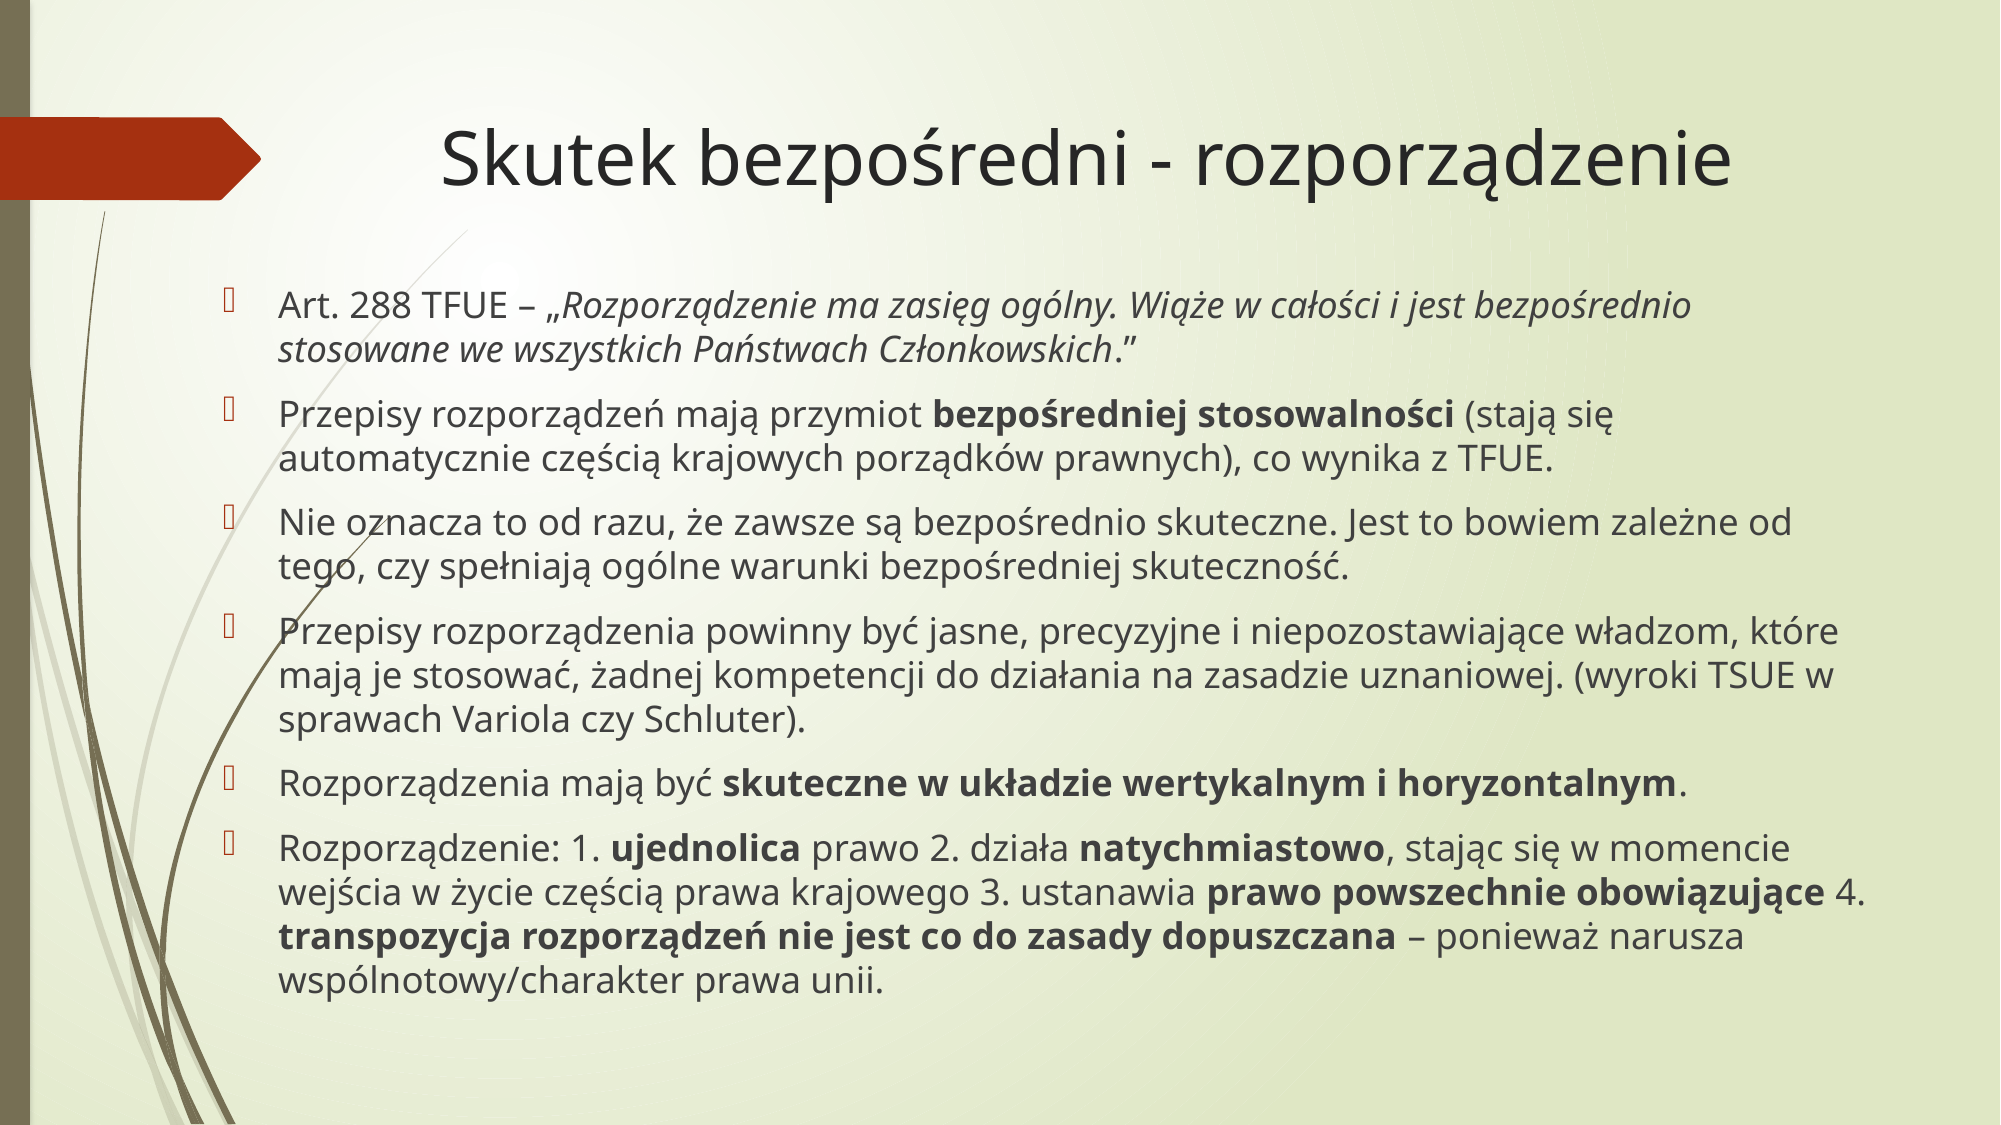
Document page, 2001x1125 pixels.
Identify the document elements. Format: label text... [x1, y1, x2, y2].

list Art. 288 TFUE – „Rozporządzenie ma zasięg ogólny. Wiąże w całości i jest bezpośrednio stosowane we wszystkich Państwach Członkowskich.” Przepisy rozporządzeń mają przymiot bezpośredniej stosowalności (stają się automatycznie częścią krajowych porządków prawnych), co wynika z TFUE. Nie oznacza to od razu, że zawsze są bezpośrednio skuteczne. Jest to bowiem zależne od tego, czy spełniają ogólne warunki bezpośredniej skuteczność. Przepisy rozporządzenia powinny być jasne, precyzyjne i niepozostawiające władzom, które mają je stosować, żadnej kompetencji do działania na zasadzie uznaniowej. (wyroki TSUE w sprawach Variola czy Schluter). Rozporządzenia mają być skuteczne w układzie wertykalnym i horyzontalnym. Rozporządzenie: 1. ujednolica prawo 2. działa natychmiastowo, stając się w momencie wejścia w życie częścią prawa krajowego 3. ustanawia prawo powszechnie obowiązujące 4. transpozycja rozporządzeń nie jest co do zasady dopuszczana – ponieważ narusza wspólnotowy/charakter prawa unii. [207, 274, 1888, 1015]
title Skutek bezpośredni - rozporządzenie [425, 102, 1888, 274]
